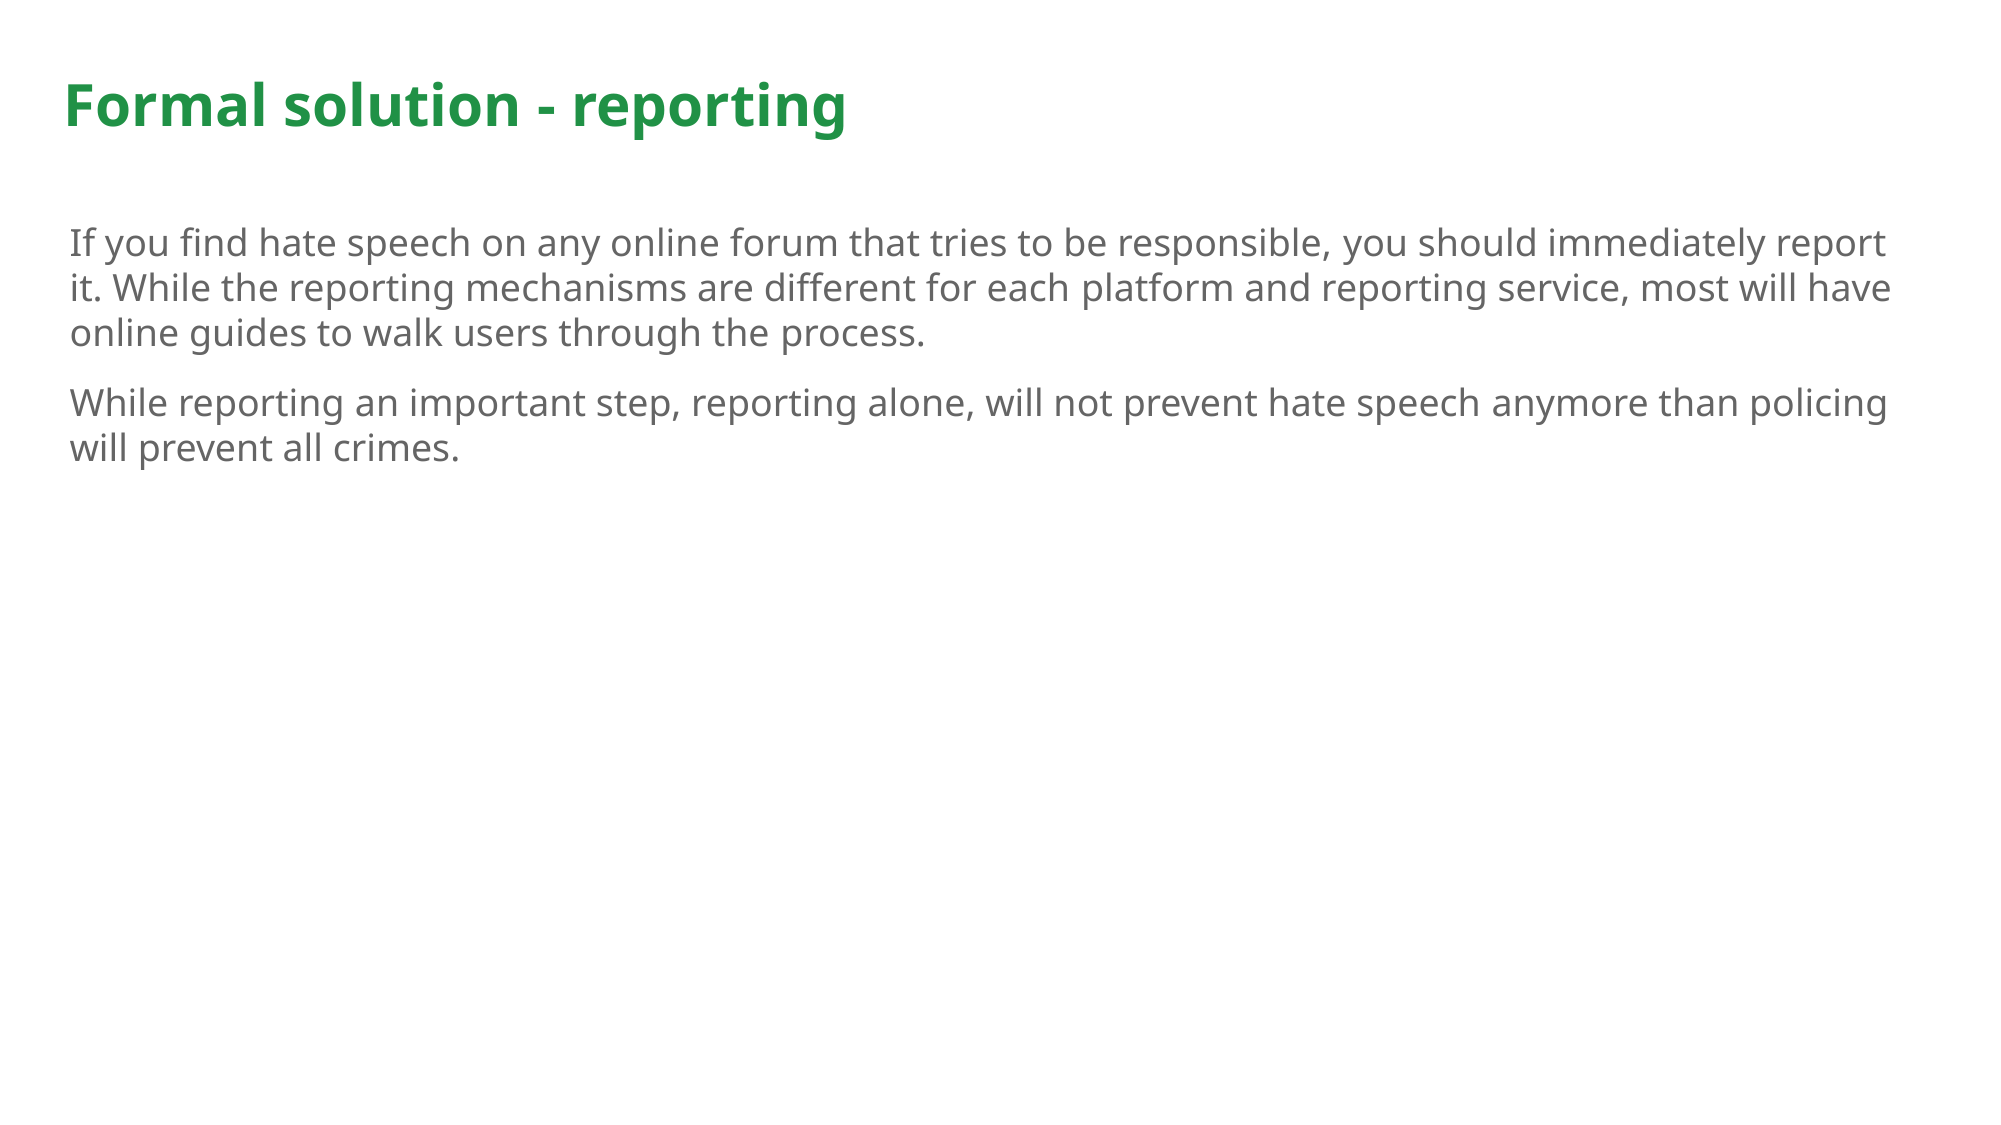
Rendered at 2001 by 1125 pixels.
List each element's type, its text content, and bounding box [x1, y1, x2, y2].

list If you find hate speech on any online forum that tries to be responsible, you should immediately report it. While the reporting mechanisms are different for each platform and reporting service, most will have online guides to walk users through the process. While reporting an important step, reporting alone, will not prevent hate speech anymore than policing will prevent all crimes. [54, 211, 1945, 1077]
title Formal solution - reporting [54, 48, 1945, 167]
